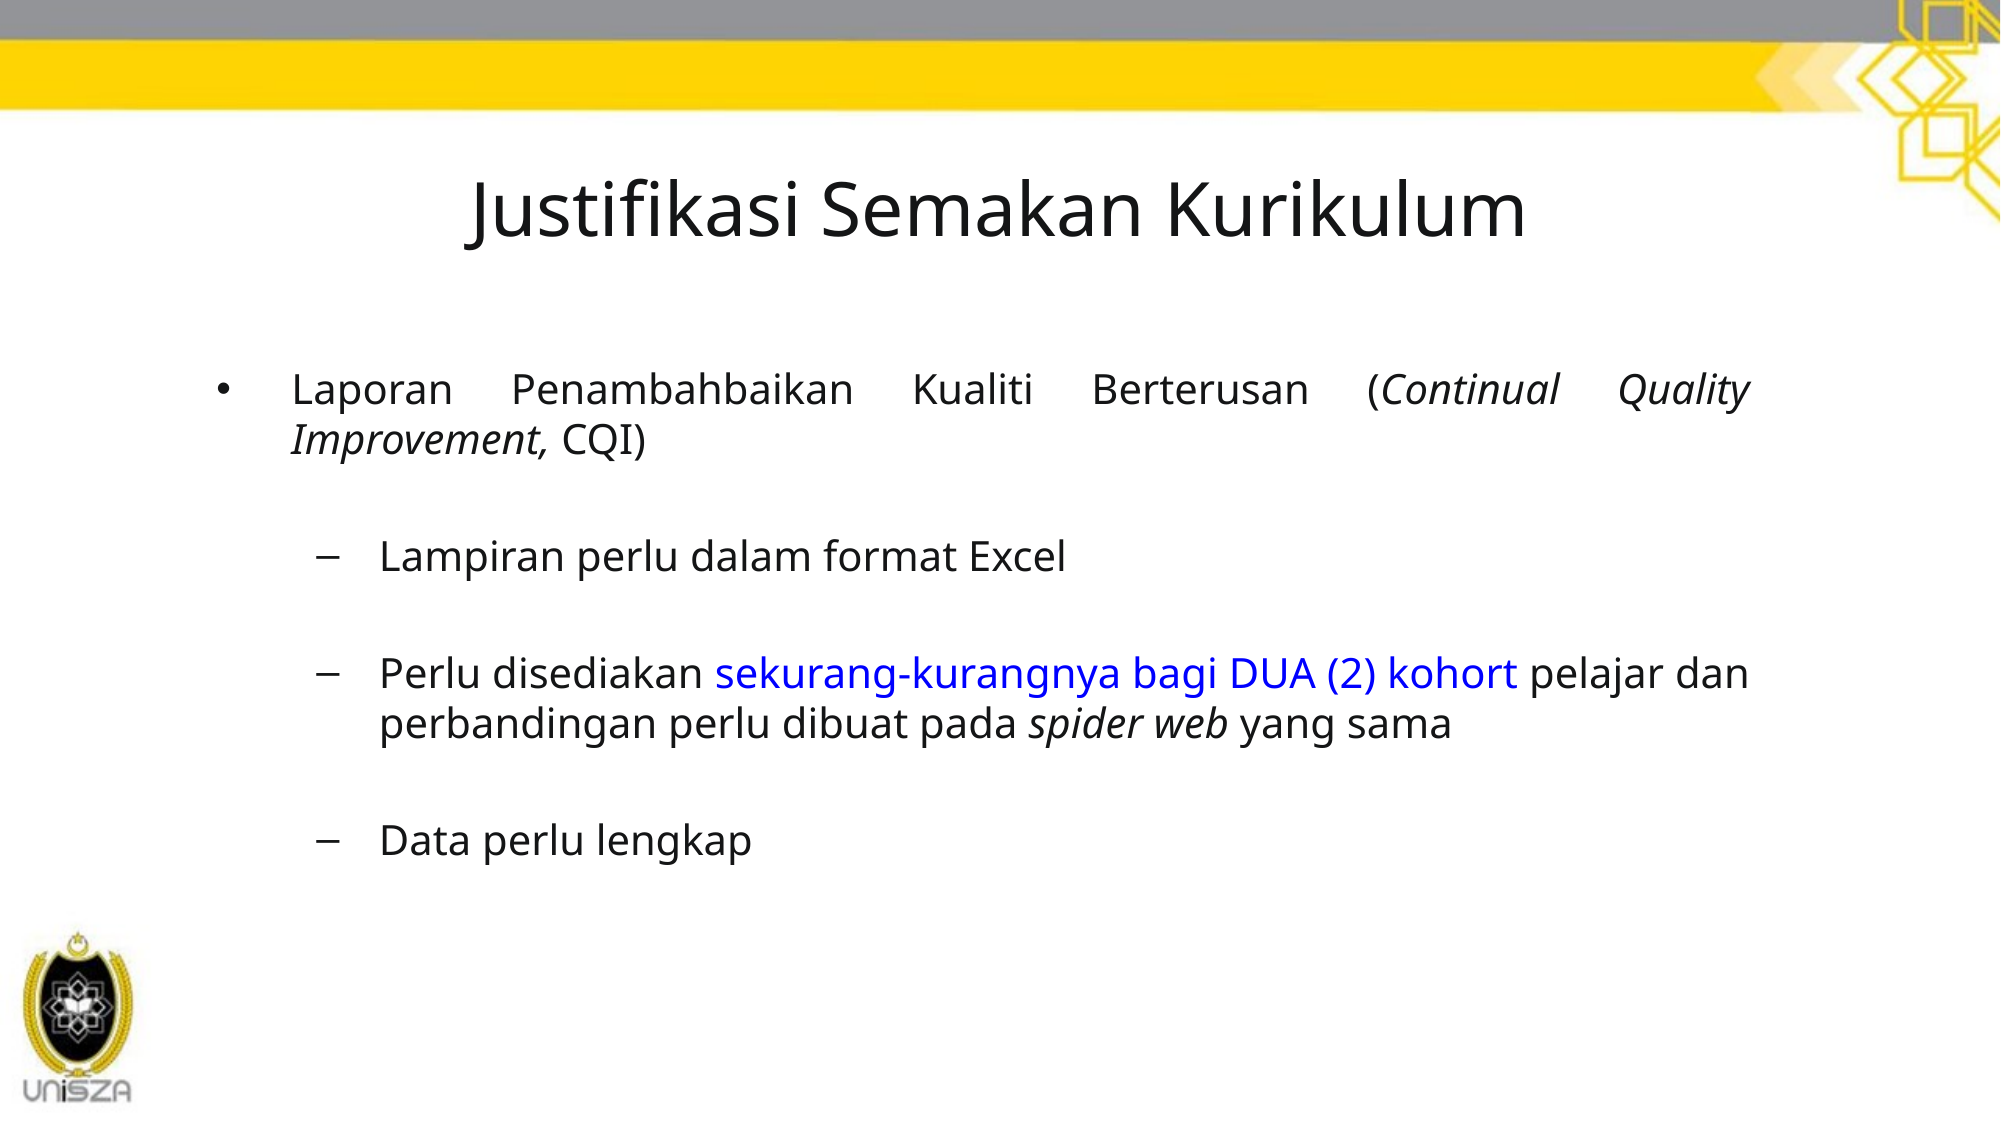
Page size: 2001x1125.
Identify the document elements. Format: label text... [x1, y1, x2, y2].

picture [0, 0, 2001, 1125]
title Justifikasi Semakan Kurikulum [99, 113, 1900, 301]
list Laporan Penambahbaikan Kualiti Berterusan (Continual Quality Improvement, CQI) Lampiran perlu dalam format Excel Perlu disediakan sekurang-kurangnya bagi DUA (2) kohort pelajar dan perbandingan perlu dibuat pada spider web yang sama Data perlu lengkap [201, 355, 1766, 1005]
